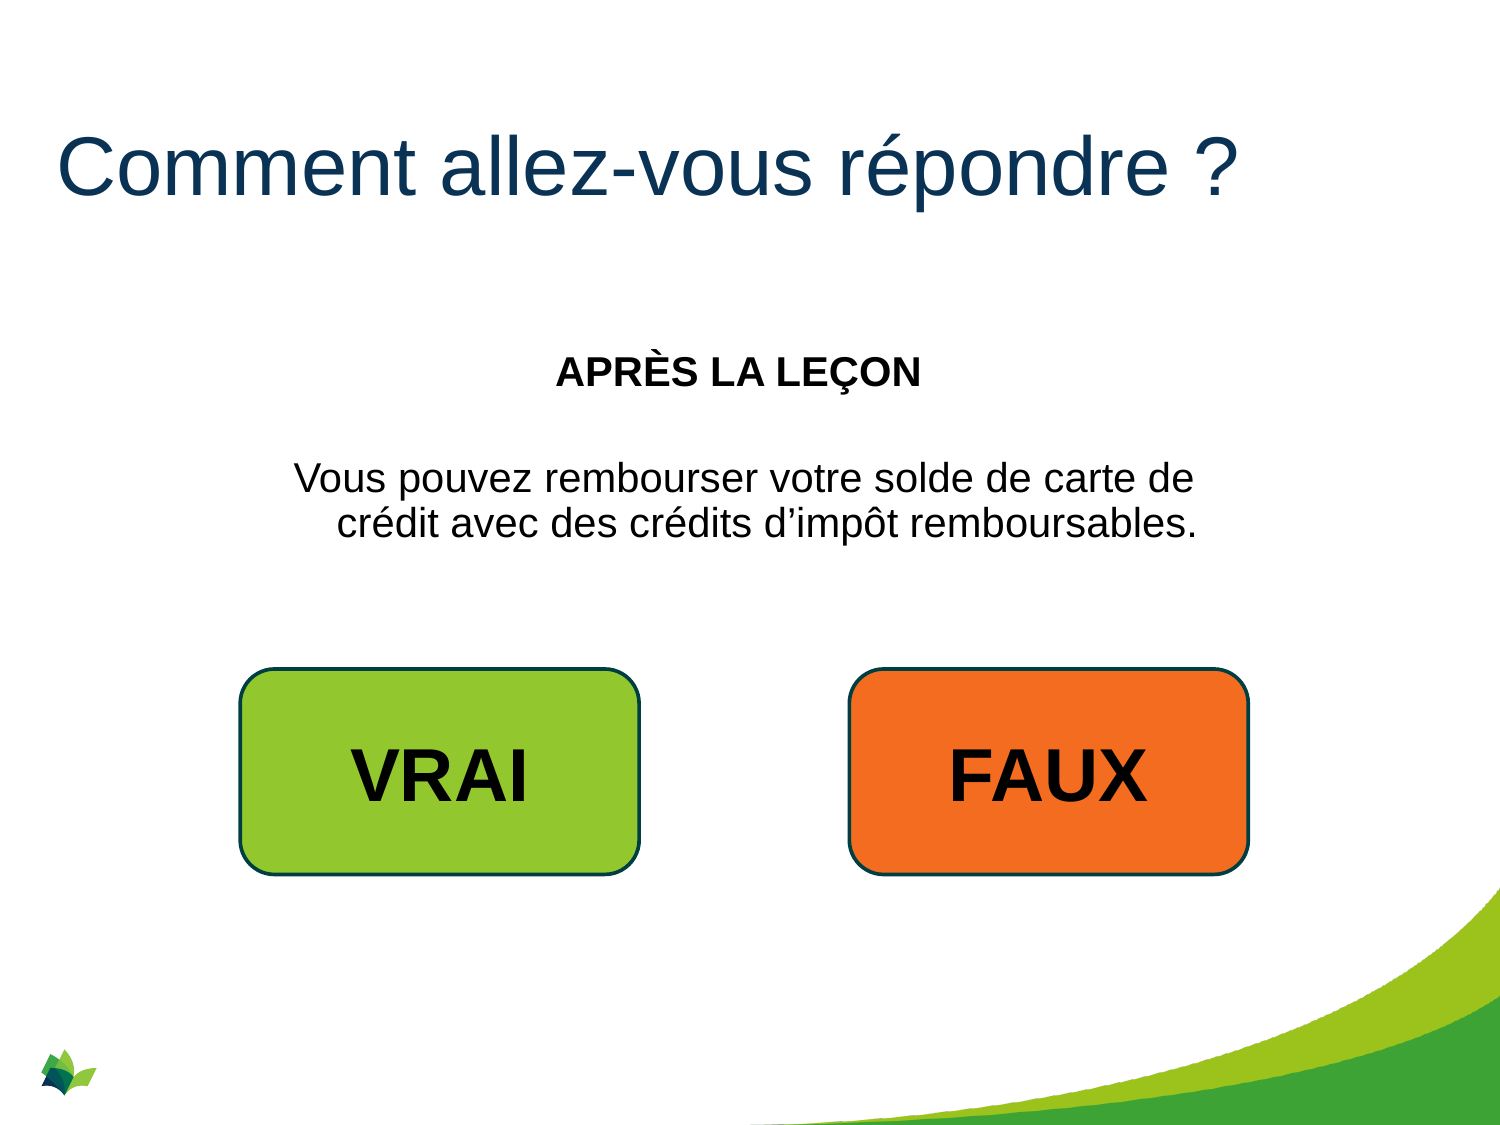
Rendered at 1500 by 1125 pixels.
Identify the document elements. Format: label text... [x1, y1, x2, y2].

text_box FAUX [847, 666, 1251, 877]
text_box VRAI [238, 666, 642, 877]
title Comment allez-vous répondre ? [41, 59, 1459, 278]
picture [0, 299, 1500, 1125]
list APRÈS LA LEÇON Vous pouvez rembourser votre solde de carte de crédit avec des crédits d’impôt remboursables. [240, 343, 1249, 654]
